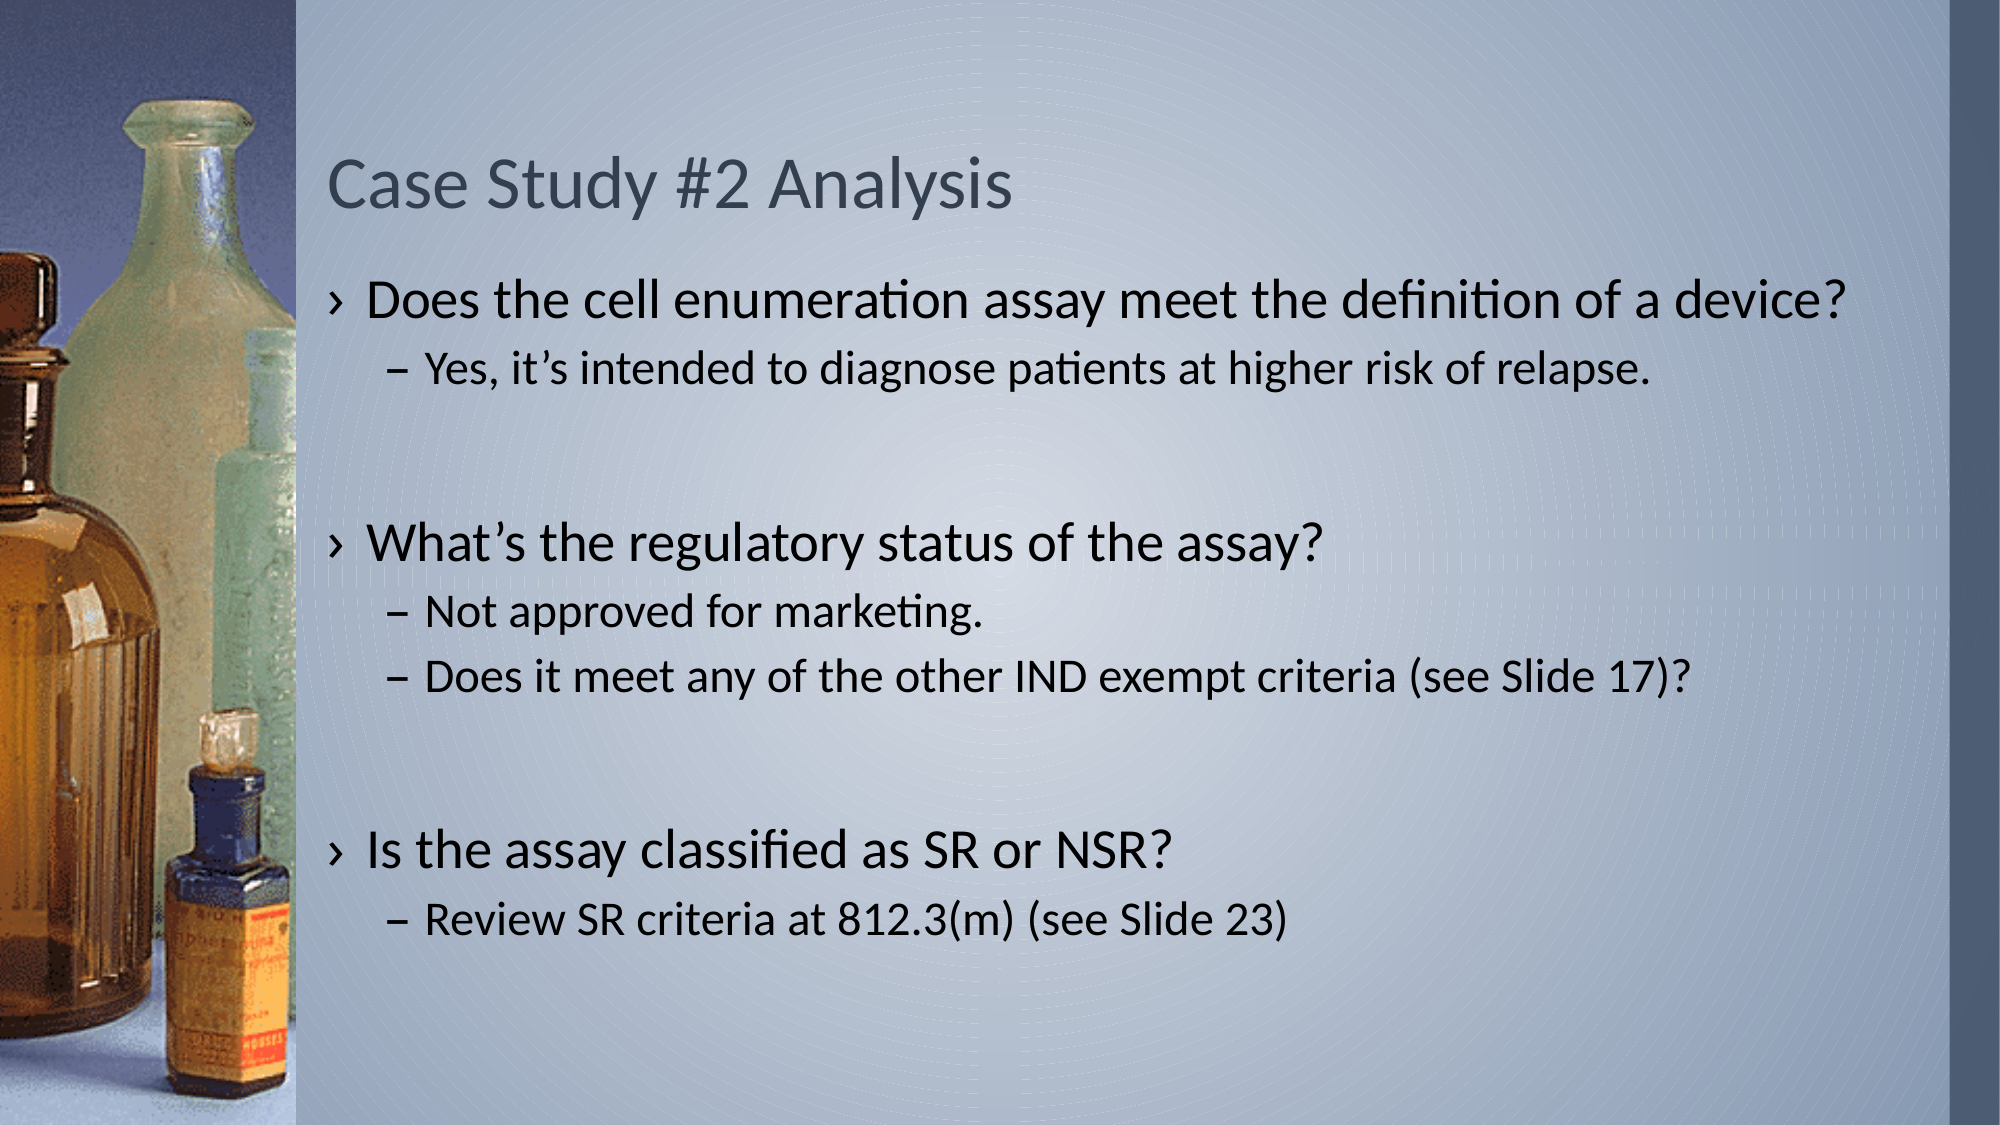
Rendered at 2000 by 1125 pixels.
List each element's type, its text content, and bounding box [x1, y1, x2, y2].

list Does the cell enumeration assay meet the definition of a device? Yes, it’s intended to diagnose patients at higher risk of relapse. What’s the regulatory status of the assay? Not approved for marketing. Does it meet any of the other IND exempt criteria (see Slide 17)? Is the assay classified as SR or NSR? Review SR criteria at 812.3(m) (see Slide 23) [312, 262, 1867, 1013]
title Case Study #2 Analysis [312, 29, 1867, 233]
picture [0, 0, 296, 1125]
